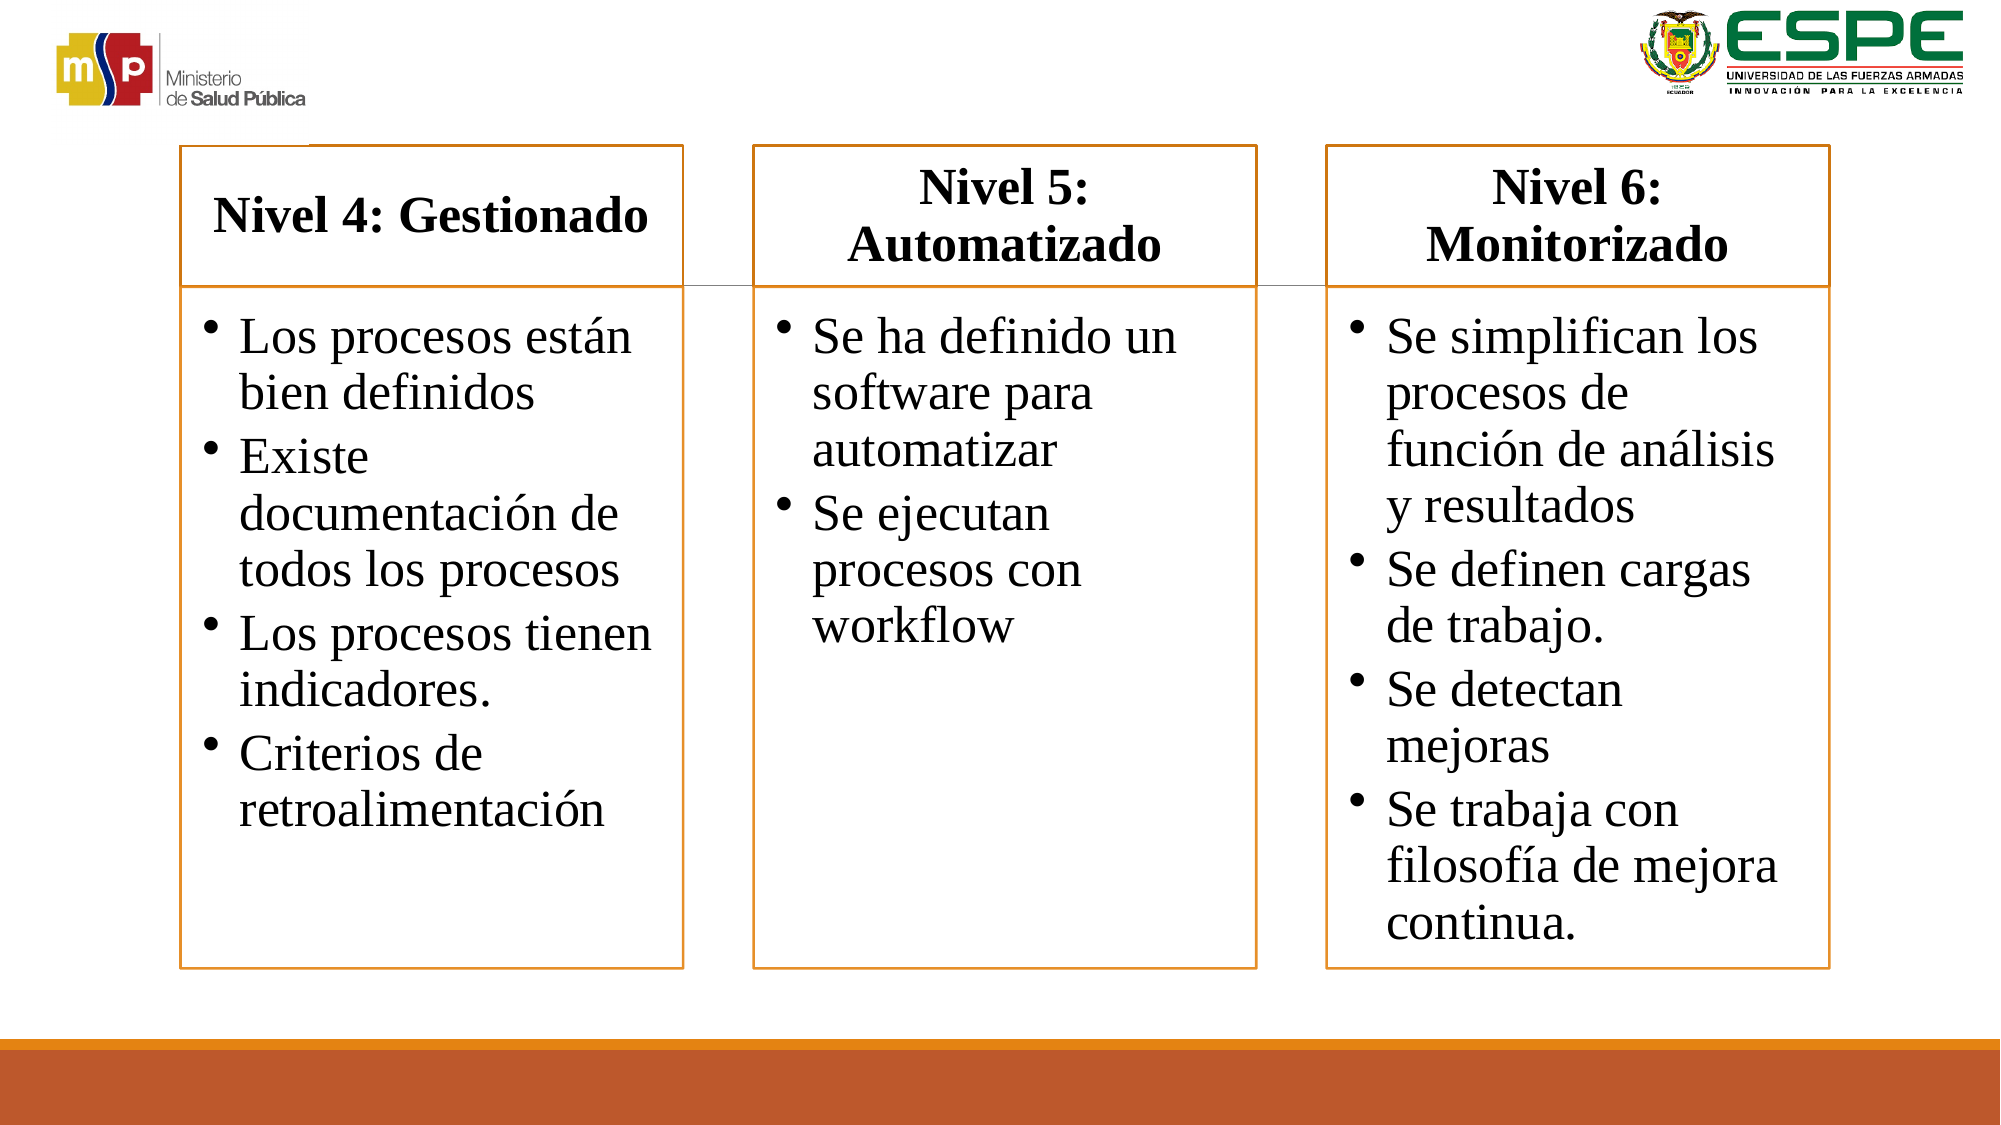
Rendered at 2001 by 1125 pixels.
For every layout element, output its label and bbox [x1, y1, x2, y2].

picture [51, 0, 309, 145]
picture [1639, 10, 1963, 95]
list [179, 130, 1831, 983]
